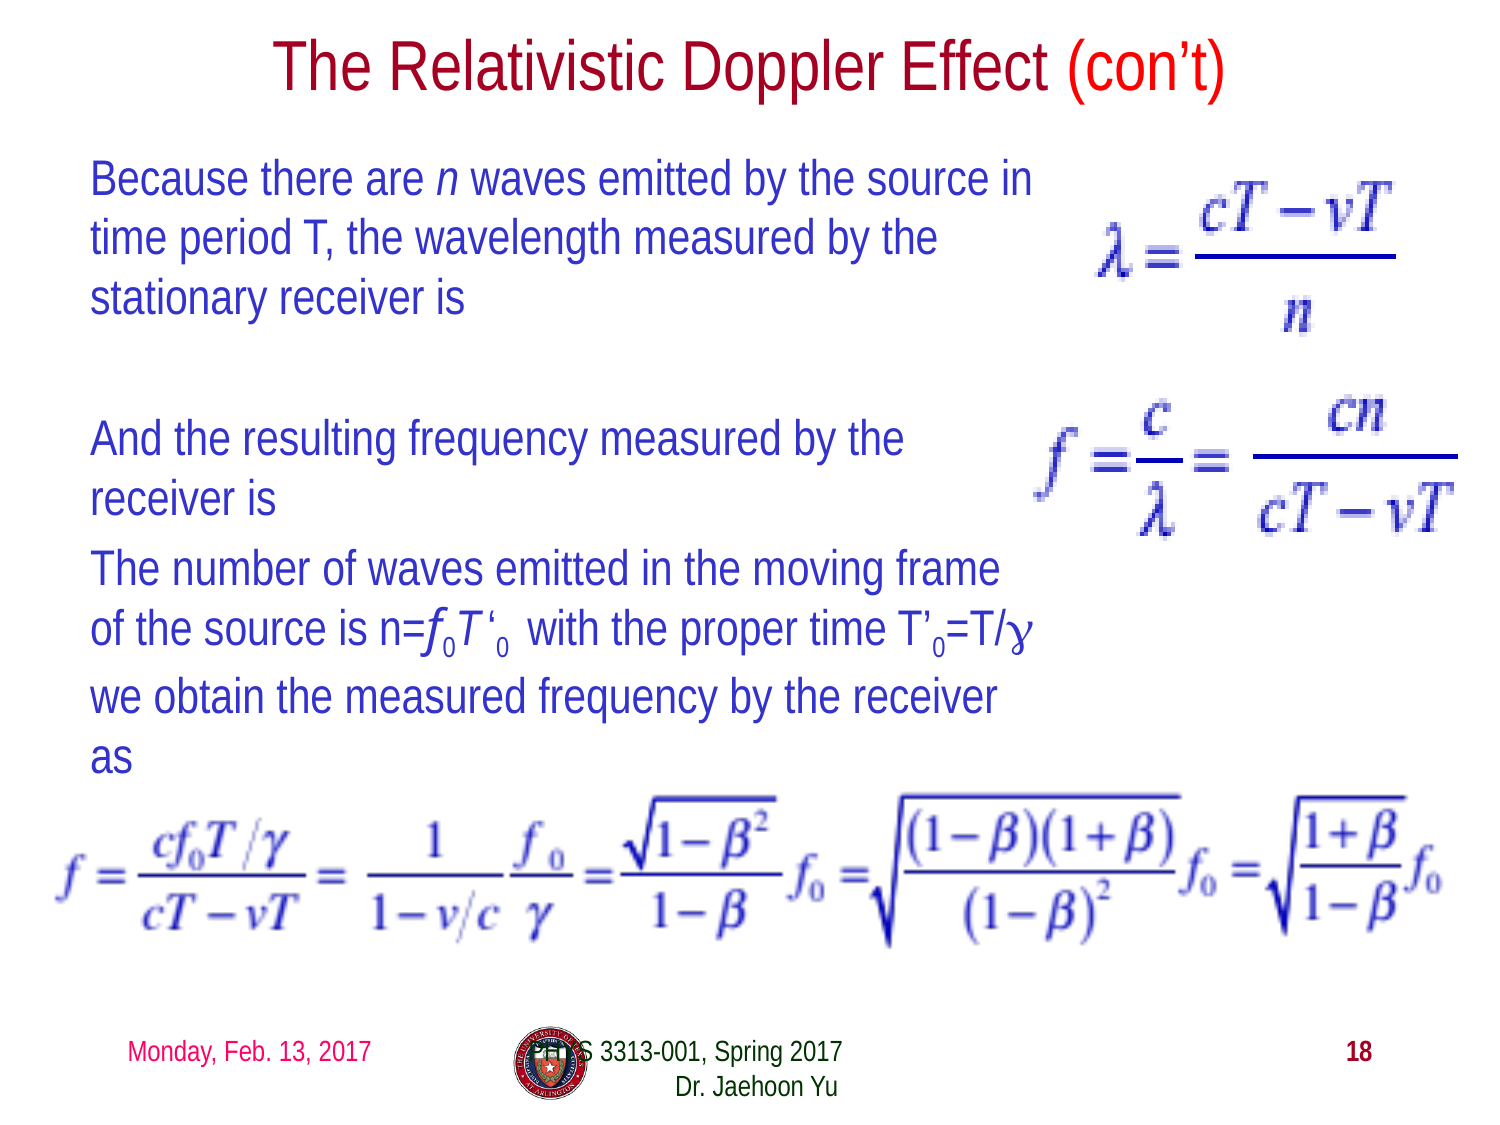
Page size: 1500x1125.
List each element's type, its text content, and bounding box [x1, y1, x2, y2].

title The Relativistic Doppler Effect (con’t) [112, 12, 1388, 113]
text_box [362, 809, 608, 951]
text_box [1024, 412, 1119, 508]
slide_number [112, 1024, 426, 1101]
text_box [1245, 349, 1463, 547]
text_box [1260, 787, 1451, 941]
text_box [611, 787, 862, 945]
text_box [864, 787, 1265, 953]
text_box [1087, 149, 1405, 347]
slide_number 18 [1074, 1024, 1388, 1101]
list Because there are n waves emitted by the source in time period T, the wavelength measured by the stationary receiver is And the resulting frequency measured by the receiver is The number of waves emitted in the moving frame of the source is n=f0T ‘0 with the proper time T’0=T/γ we obtain the measured frequency by the receiver as [74, 137, 1063, 815]
footer PHYS 3313-001, Spring 2017 Dr. Jaehoon Yu [512, 1024, 988, 1101]
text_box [49, 809, 352, 938]
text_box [1124, 353, 1241, 551]
